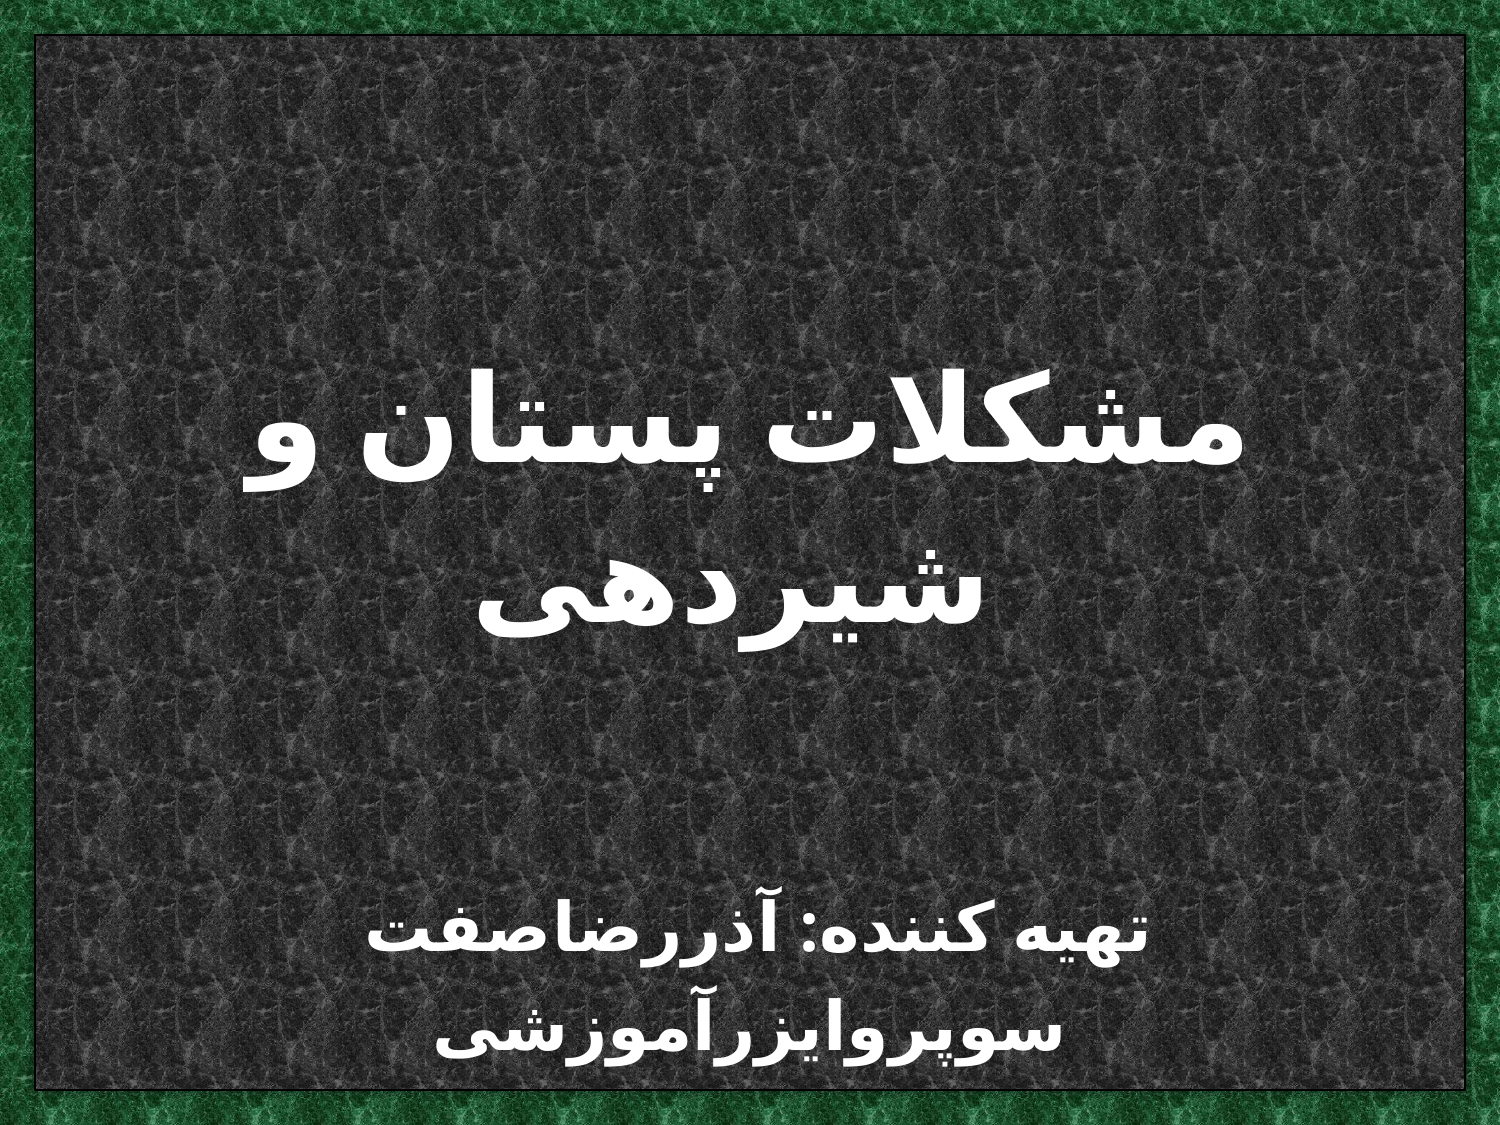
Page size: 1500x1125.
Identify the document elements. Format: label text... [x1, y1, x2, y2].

list مشکلات پستان و شیردهی تهیه کننده: آذررضاصفت سوپروایزرآموزشی [34, 34, 1466, 1091]
picture [0, 0, 1500, 1125]
